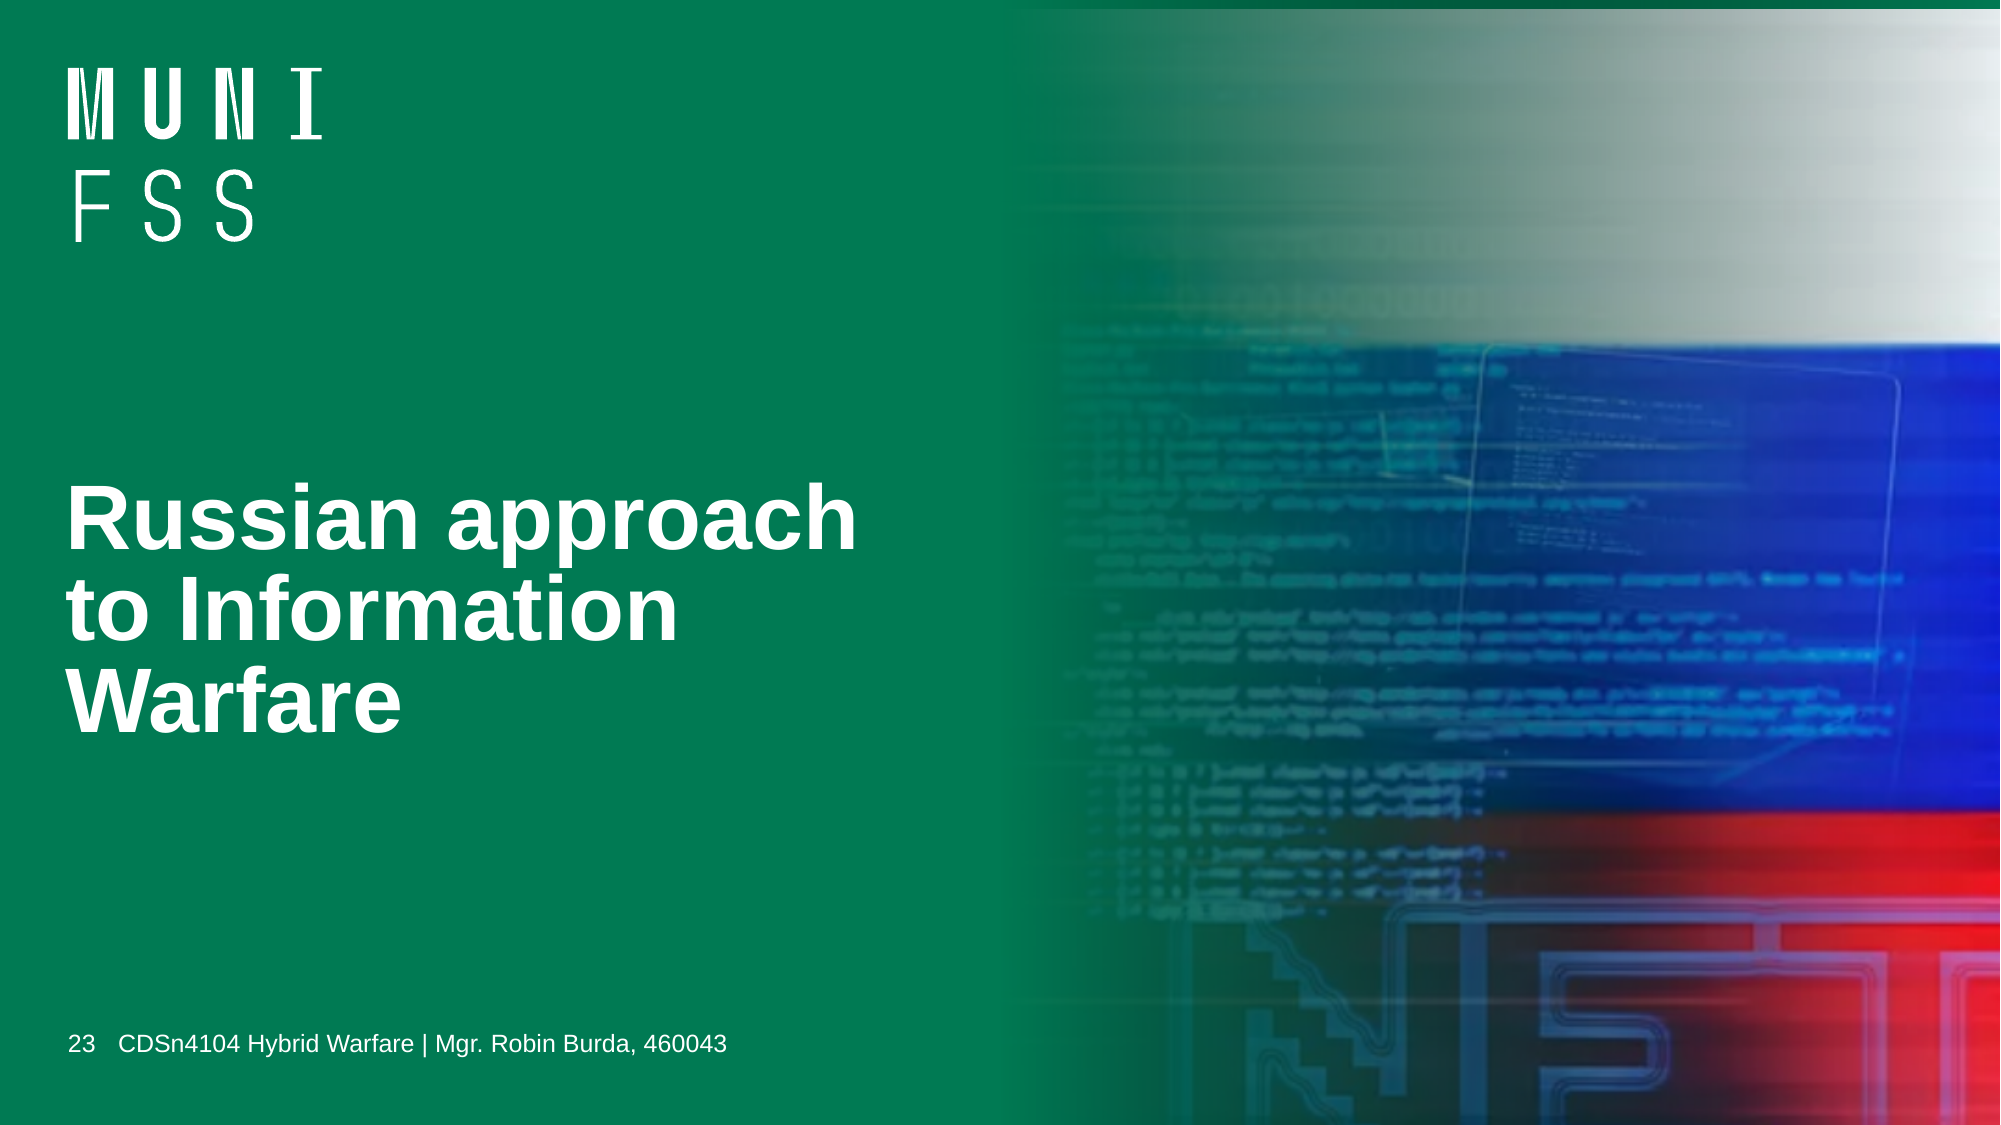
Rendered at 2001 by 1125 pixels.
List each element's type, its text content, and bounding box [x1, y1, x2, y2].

title Russian approach to Information Warfare [65, 475, 926, 668]
slide_number 23 [67, 1021, 110, 1063]
picture [999, 0, 2000, 1125]
footer CDSn4104 Hybrid Warfare | Mgr. Robin Burda, 460043 [118, 1021, 926, 1063]
